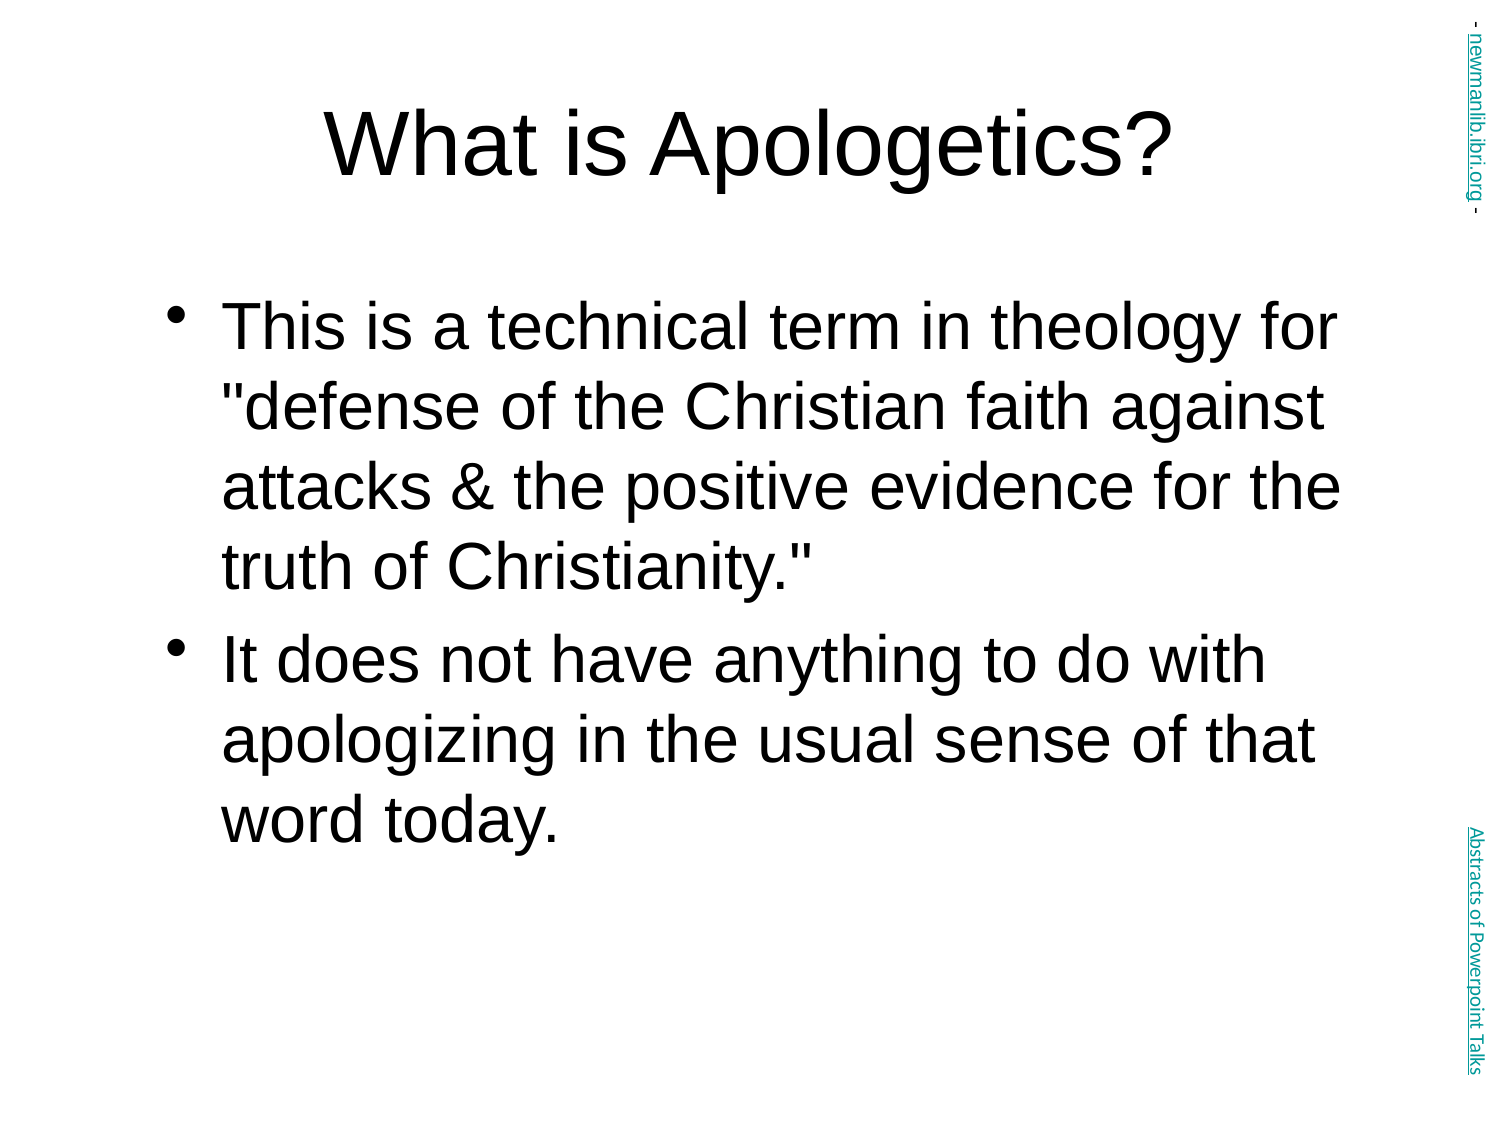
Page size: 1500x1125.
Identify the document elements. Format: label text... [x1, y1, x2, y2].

title What is Apologetics? [75, 45, 1425, 233]
list This is a technical term in theology for "defense of the Christian faith against attacks & the positive evidence for the truth of Christianity." It does not have anything to do with apologizing in the usual sense of that word today. [150, 275, 1375, 1018]
text_box - newmanlib.ibri.org - [1458, 6, 1499, 284]
text_box Abstracts of Powerpoint Talks [1458, 812, 1499, 1124]
